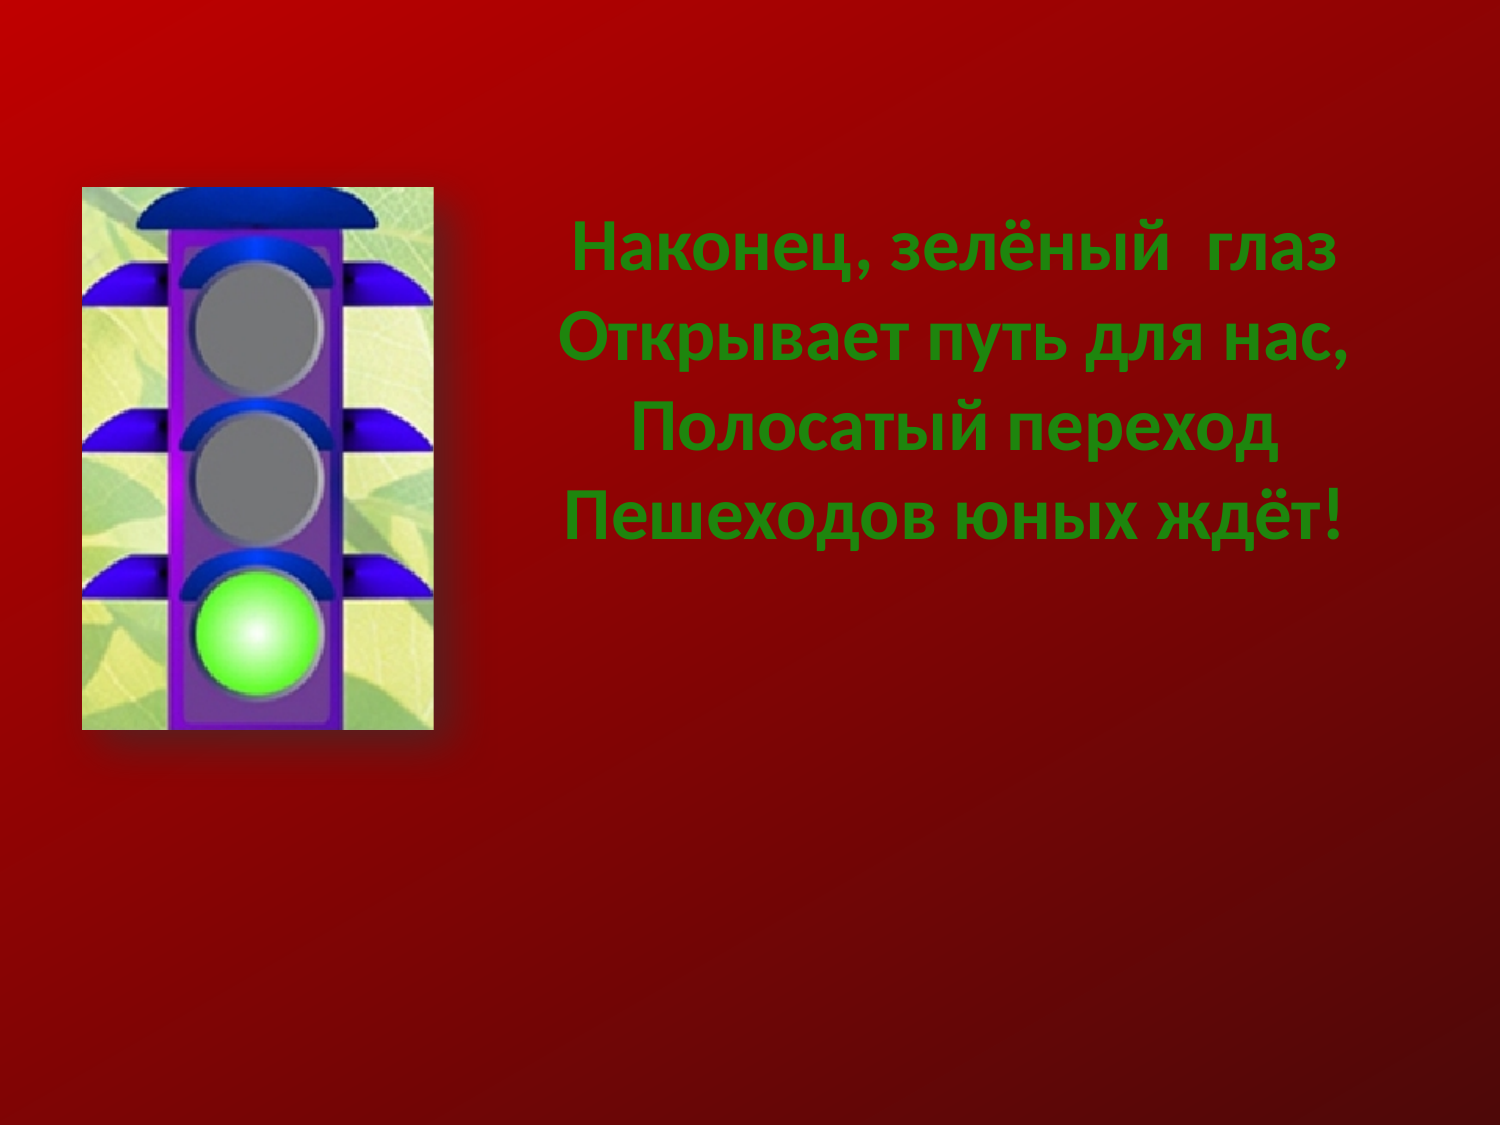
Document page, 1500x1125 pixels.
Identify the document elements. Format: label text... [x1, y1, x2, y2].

text_box Наконец, зелёный глаз Открывает путь для нас, Полосатый переход Пешеходов юных ждёт! [480, 187, 1430, 653]
picture [81, 187, 434, 730]
